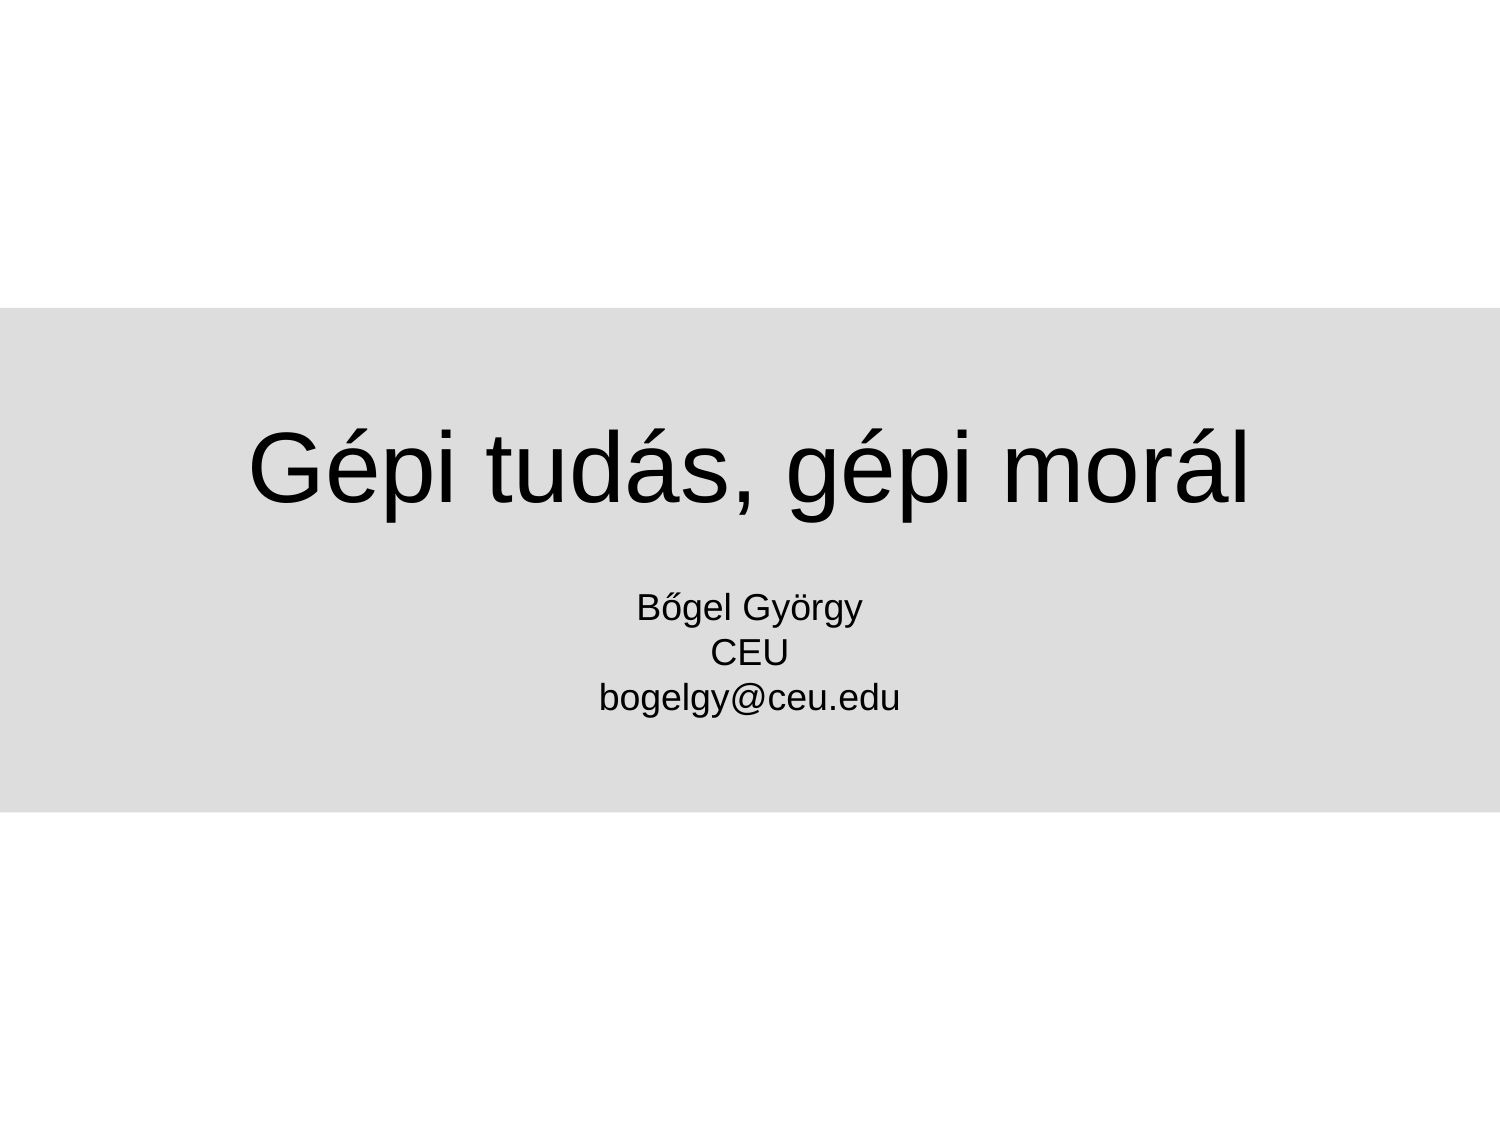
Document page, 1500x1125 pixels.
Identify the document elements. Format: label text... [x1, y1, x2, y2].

text_box Gépi tudás, gépi morál Bőgel György CEU bogelgy@ceu.edu [0, 307, 1500, 813]
